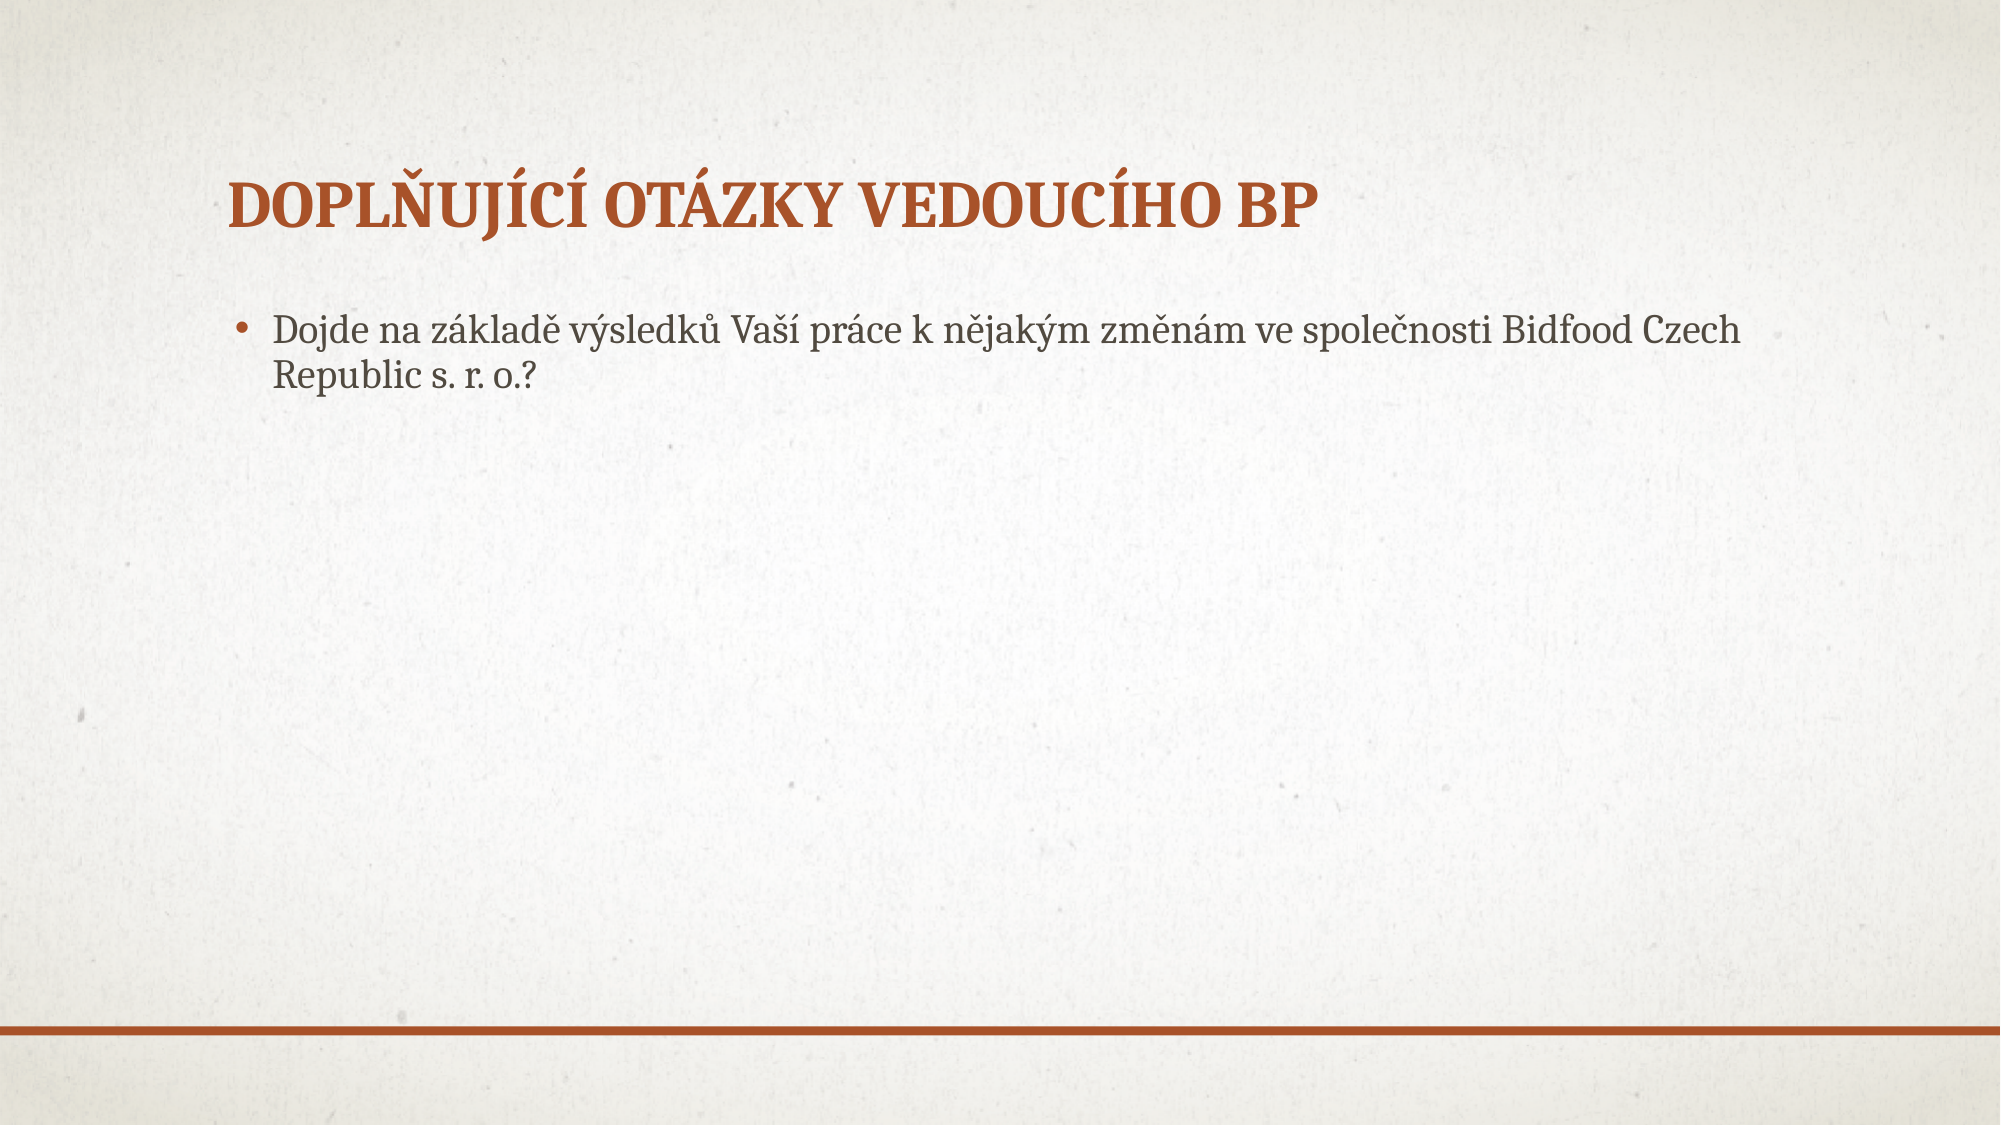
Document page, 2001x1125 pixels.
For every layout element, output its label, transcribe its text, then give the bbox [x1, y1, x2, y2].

list Dojde na základě výsledků Vaší práce k nějakým změnám ve společnosti Bidfood Czech Republic s. r. o.? [212, 299, 1788, 975]
title Doplňující otázky vedoucího BP [212, 62, 1788, 250]
picture [0, 0, 2001, 1125]
